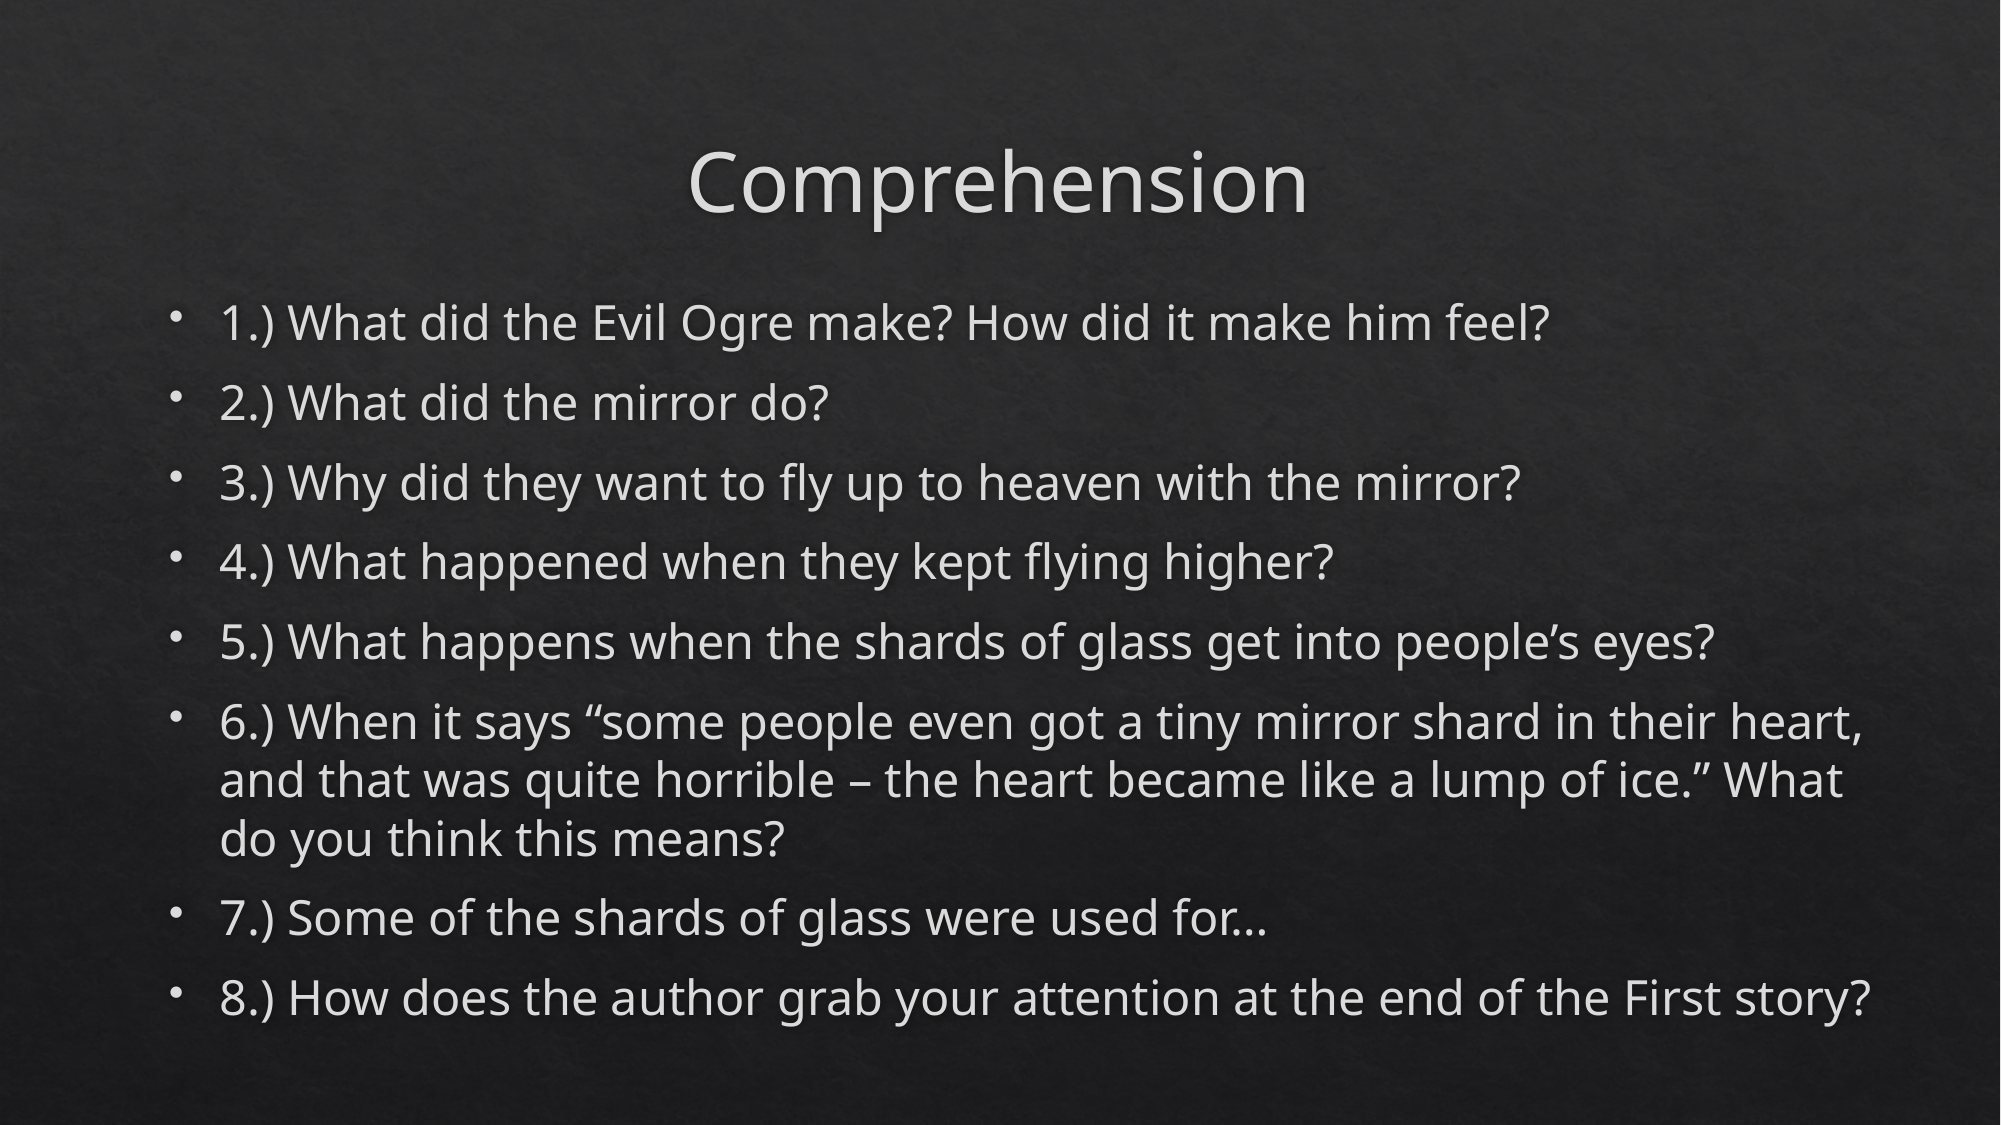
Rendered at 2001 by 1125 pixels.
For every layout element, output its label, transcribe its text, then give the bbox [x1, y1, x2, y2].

list 1.) What did the Evil Ogre make? How did it make him feel? 2.) What did the mirror do? 3.) Why did they want to fly up to heaven with the mirror? 4.) What happened when they kept flying higher? 5.) What happens when the shards of glass get into people’s eyes? 6.) When it says “some people even got a tiny mirror shard in their heart, and that was quite horrible – the heart became like a lump of ice.” What do you think this means? 7.) Some of the shards of glass were used for… 8.) How does the author grab your attention at the end of the First story? [149, 284, 1889, 1057]
title Comprehension [149, 99, 1849, 260]
